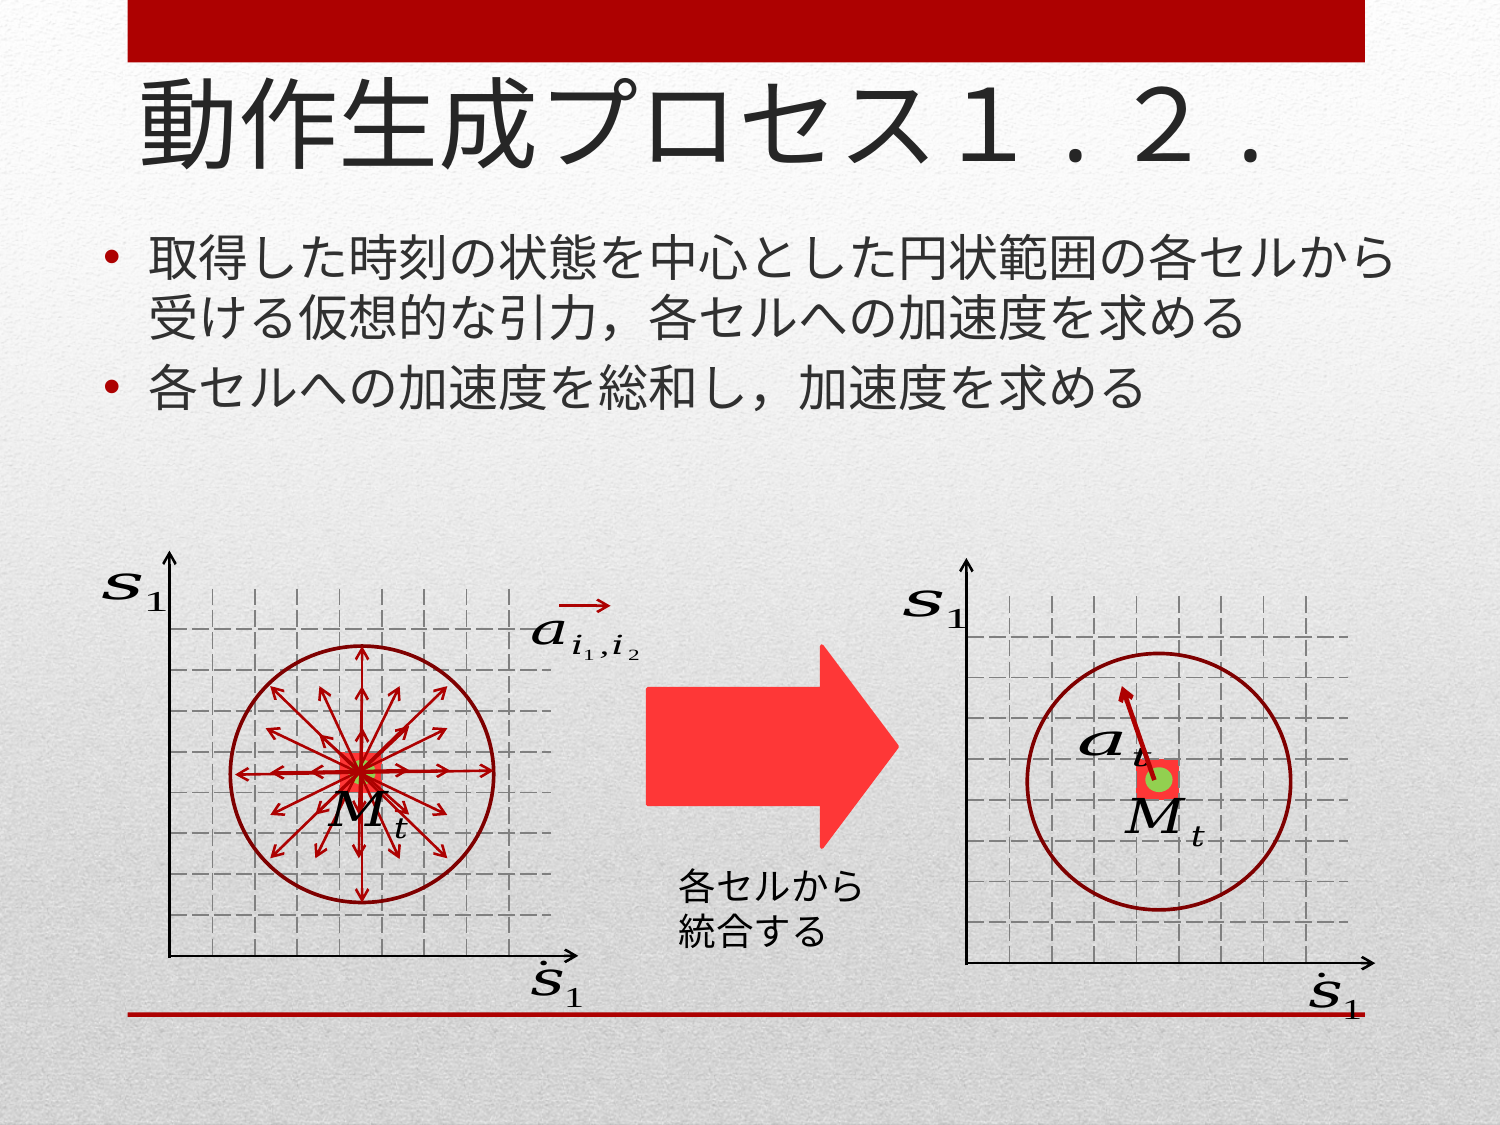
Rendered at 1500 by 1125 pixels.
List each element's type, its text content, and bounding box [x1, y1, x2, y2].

table_cell [560, 609, 580, 614]
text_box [269, 826, 449, 860]
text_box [452, 769, 495, 776]
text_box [264, 727, 269, 735]
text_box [269, 685, 449, 727]
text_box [168, 549, 580, 959]
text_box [269, 727, 449, 816]
table_cell [232, 775, 452, 909]
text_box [965, 557, 1376, 966]
text_box [645, 644, 899, 849]
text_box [234, 769, 264, 776]
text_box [1121, 685, 1156, 781]
text_box 動作生成プロセス１.２. [123, 54, 1365, 185]
